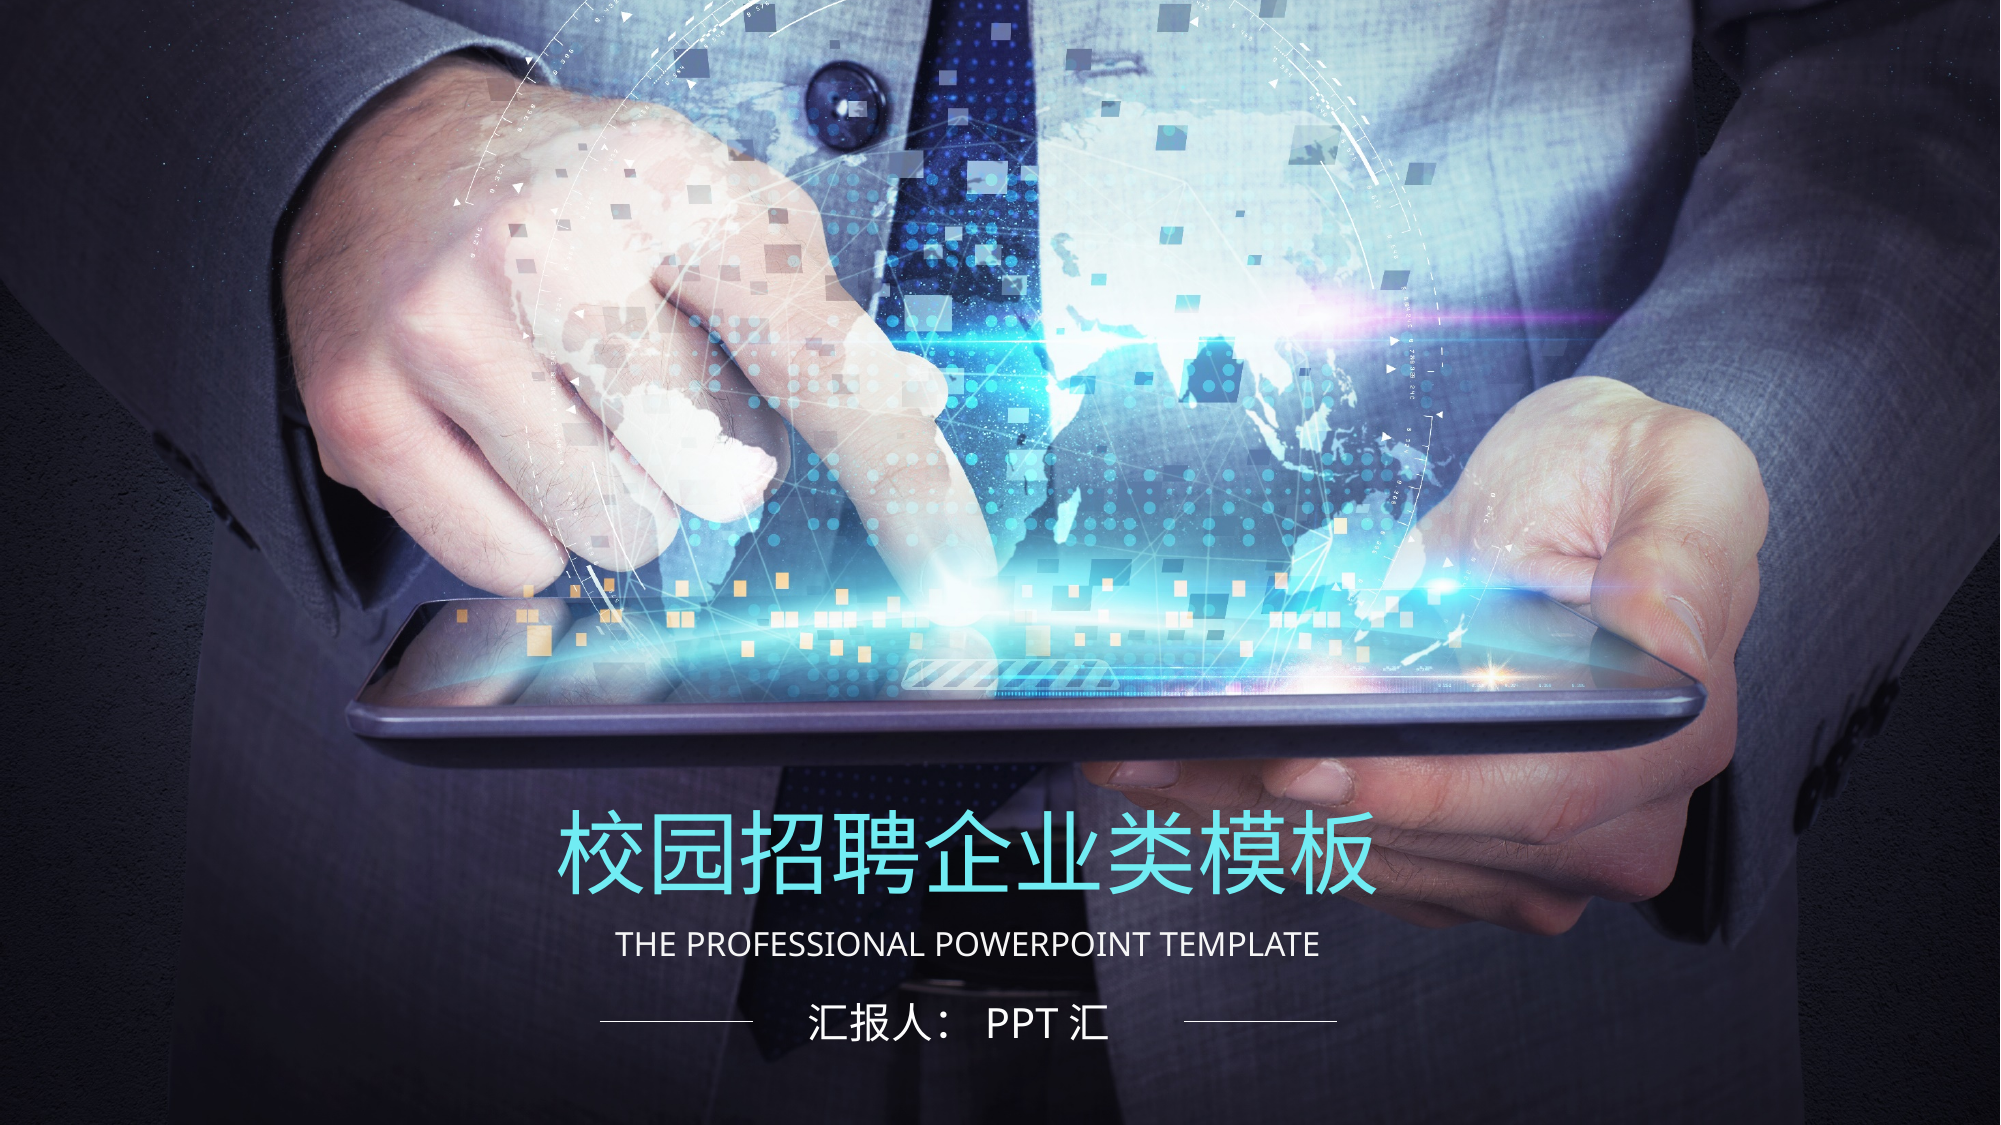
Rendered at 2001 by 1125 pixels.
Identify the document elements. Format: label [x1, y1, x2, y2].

picture [0, 0, 2000, 1125]
text_box [531, 788, 1406, 1055]
